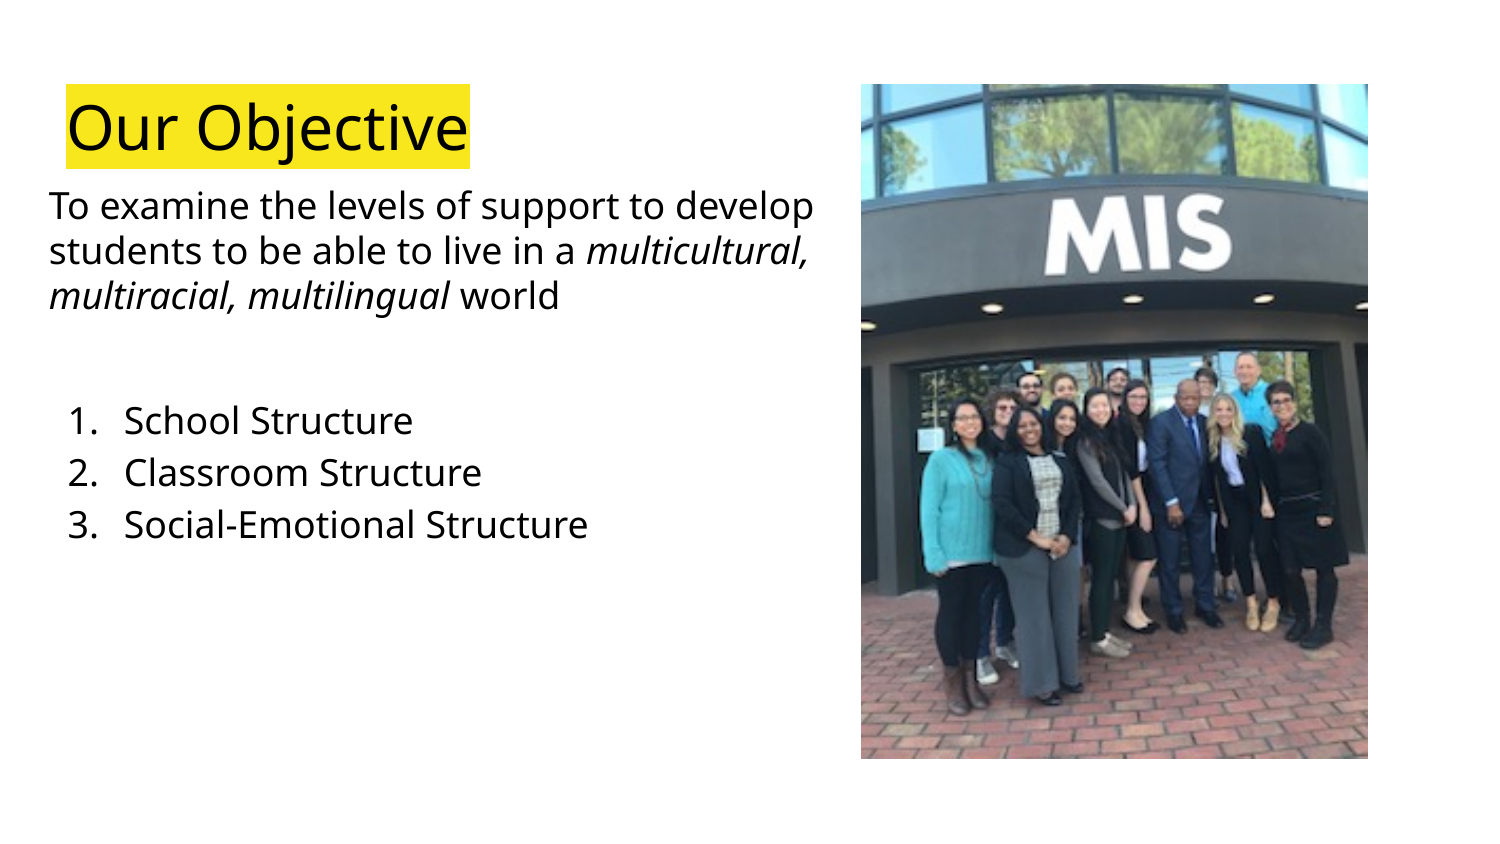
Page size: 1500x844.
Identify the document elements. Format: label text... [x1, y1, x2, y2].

list To examine the levels of support to develop students to be able to live in a multicultural, multiracial, multilingual world School Structure Classroom Structure Social-Emotional Structure [34, 166, 843, 750]
title Our Objective [51, 72, 1449, 167]
picture [861, 84, 1368, 760]
